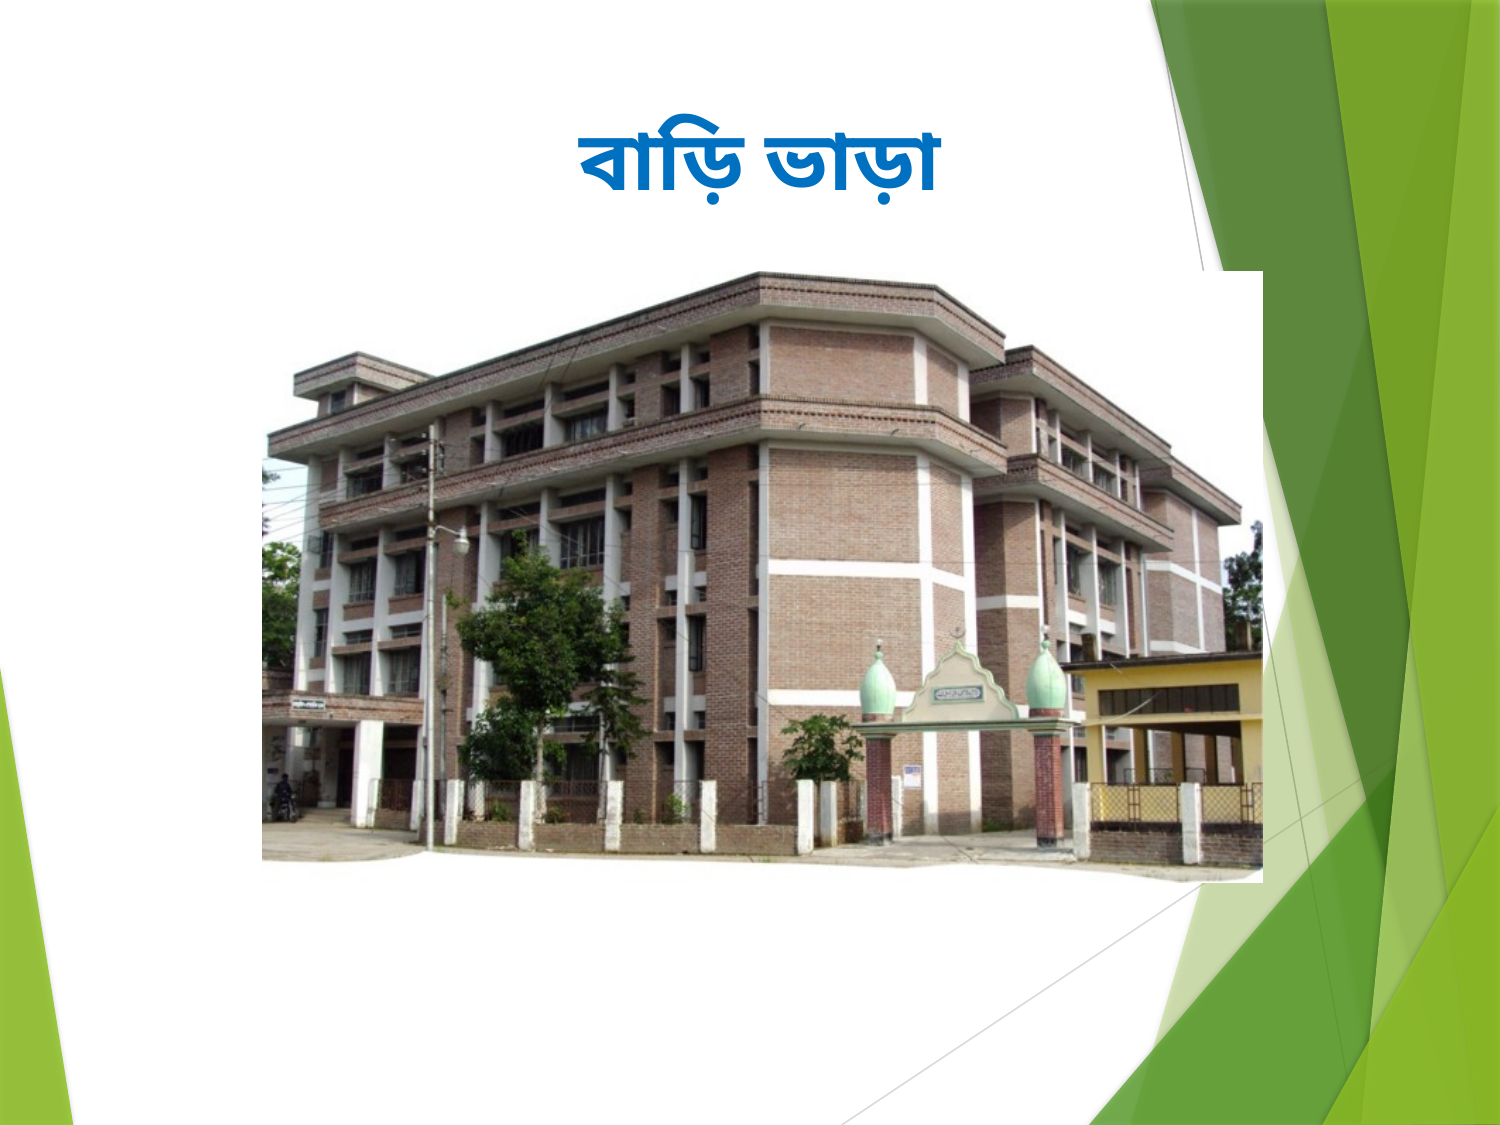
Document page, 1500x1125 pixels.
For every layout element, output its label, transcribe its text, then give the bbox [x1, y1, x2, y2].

picture [261, 270, 1263, 883]
text_box বাড়ি ভাড়া [564, 99, 977, 215]
